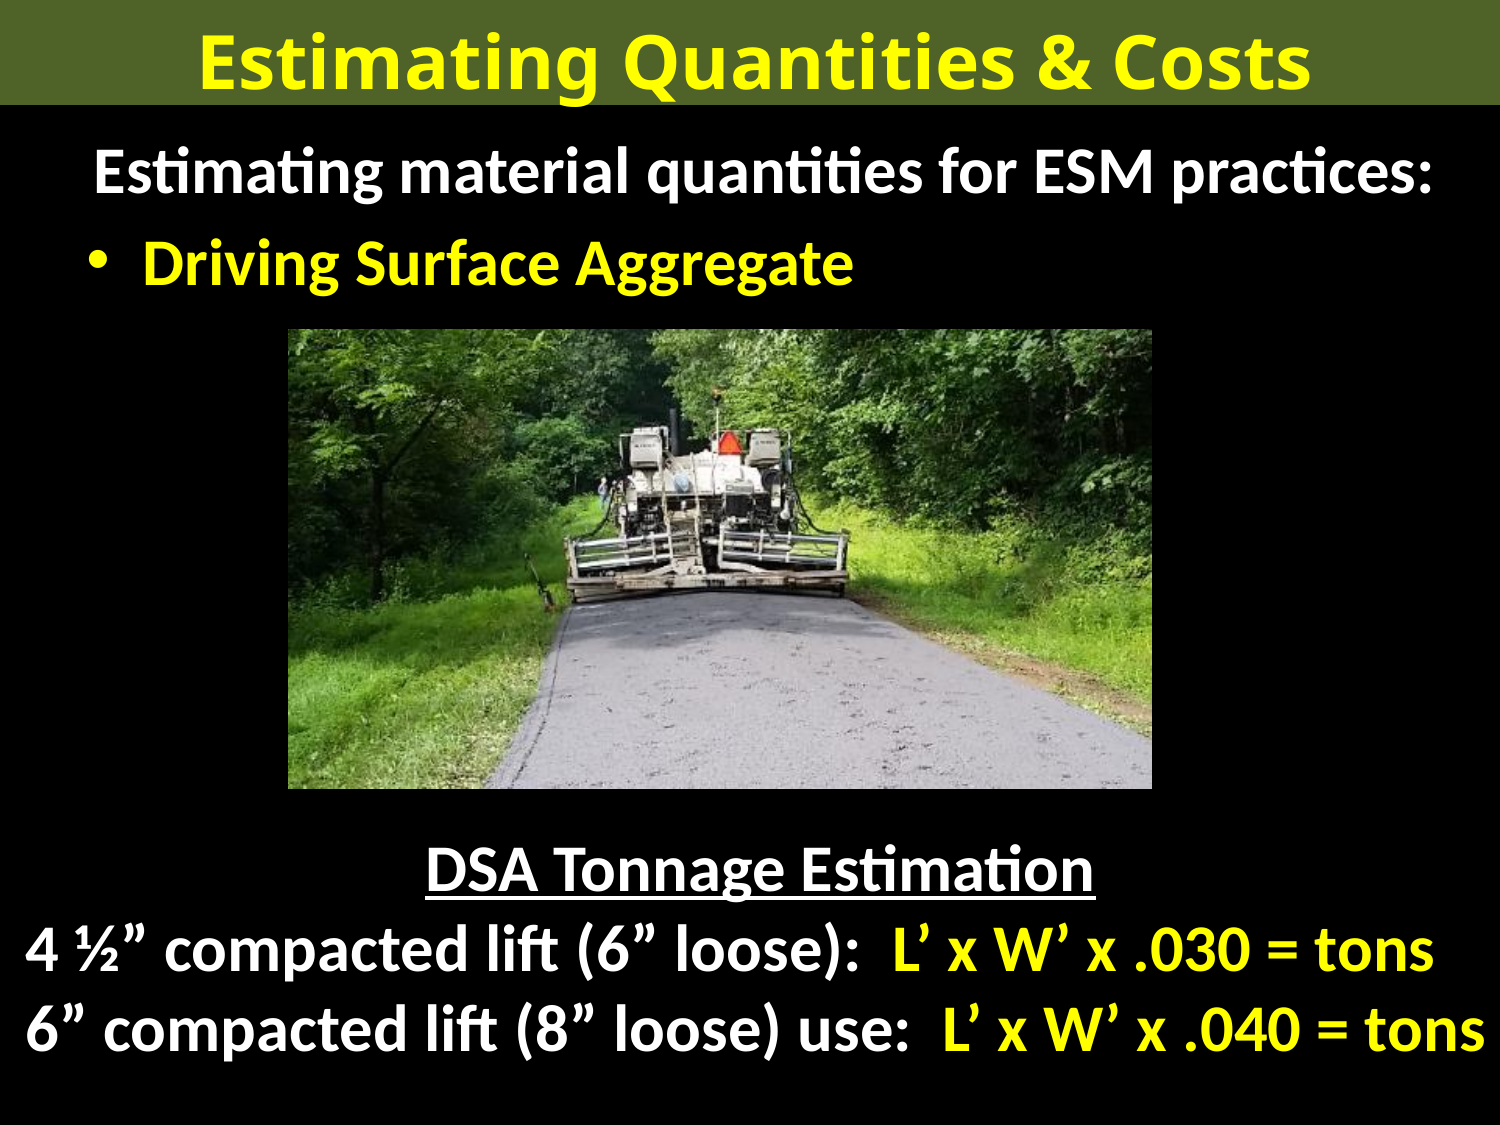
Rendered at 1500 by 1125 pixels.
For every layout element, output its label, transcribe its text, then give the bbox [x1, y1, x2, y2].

text_box [0, 0, 1500, 105]
text_box DSA Tonnage Estimation 4 ½” compacted lift (6” loose): L’ x W’ x .030 = tons 6” compacted lift (8” loose) use: L’ x W’ x .040 = tons [10, 817, 1500, 1073]
picture [288, 329, 1152, 789]
text_box Driving Surface Aggregate [71, 210, 1493, 817]
text_box Estimating Quantities & Costs [10, 6, 1500, 112]
text_box Estimating material quantities for ESM practices: [78, 119, 1451, 235]
